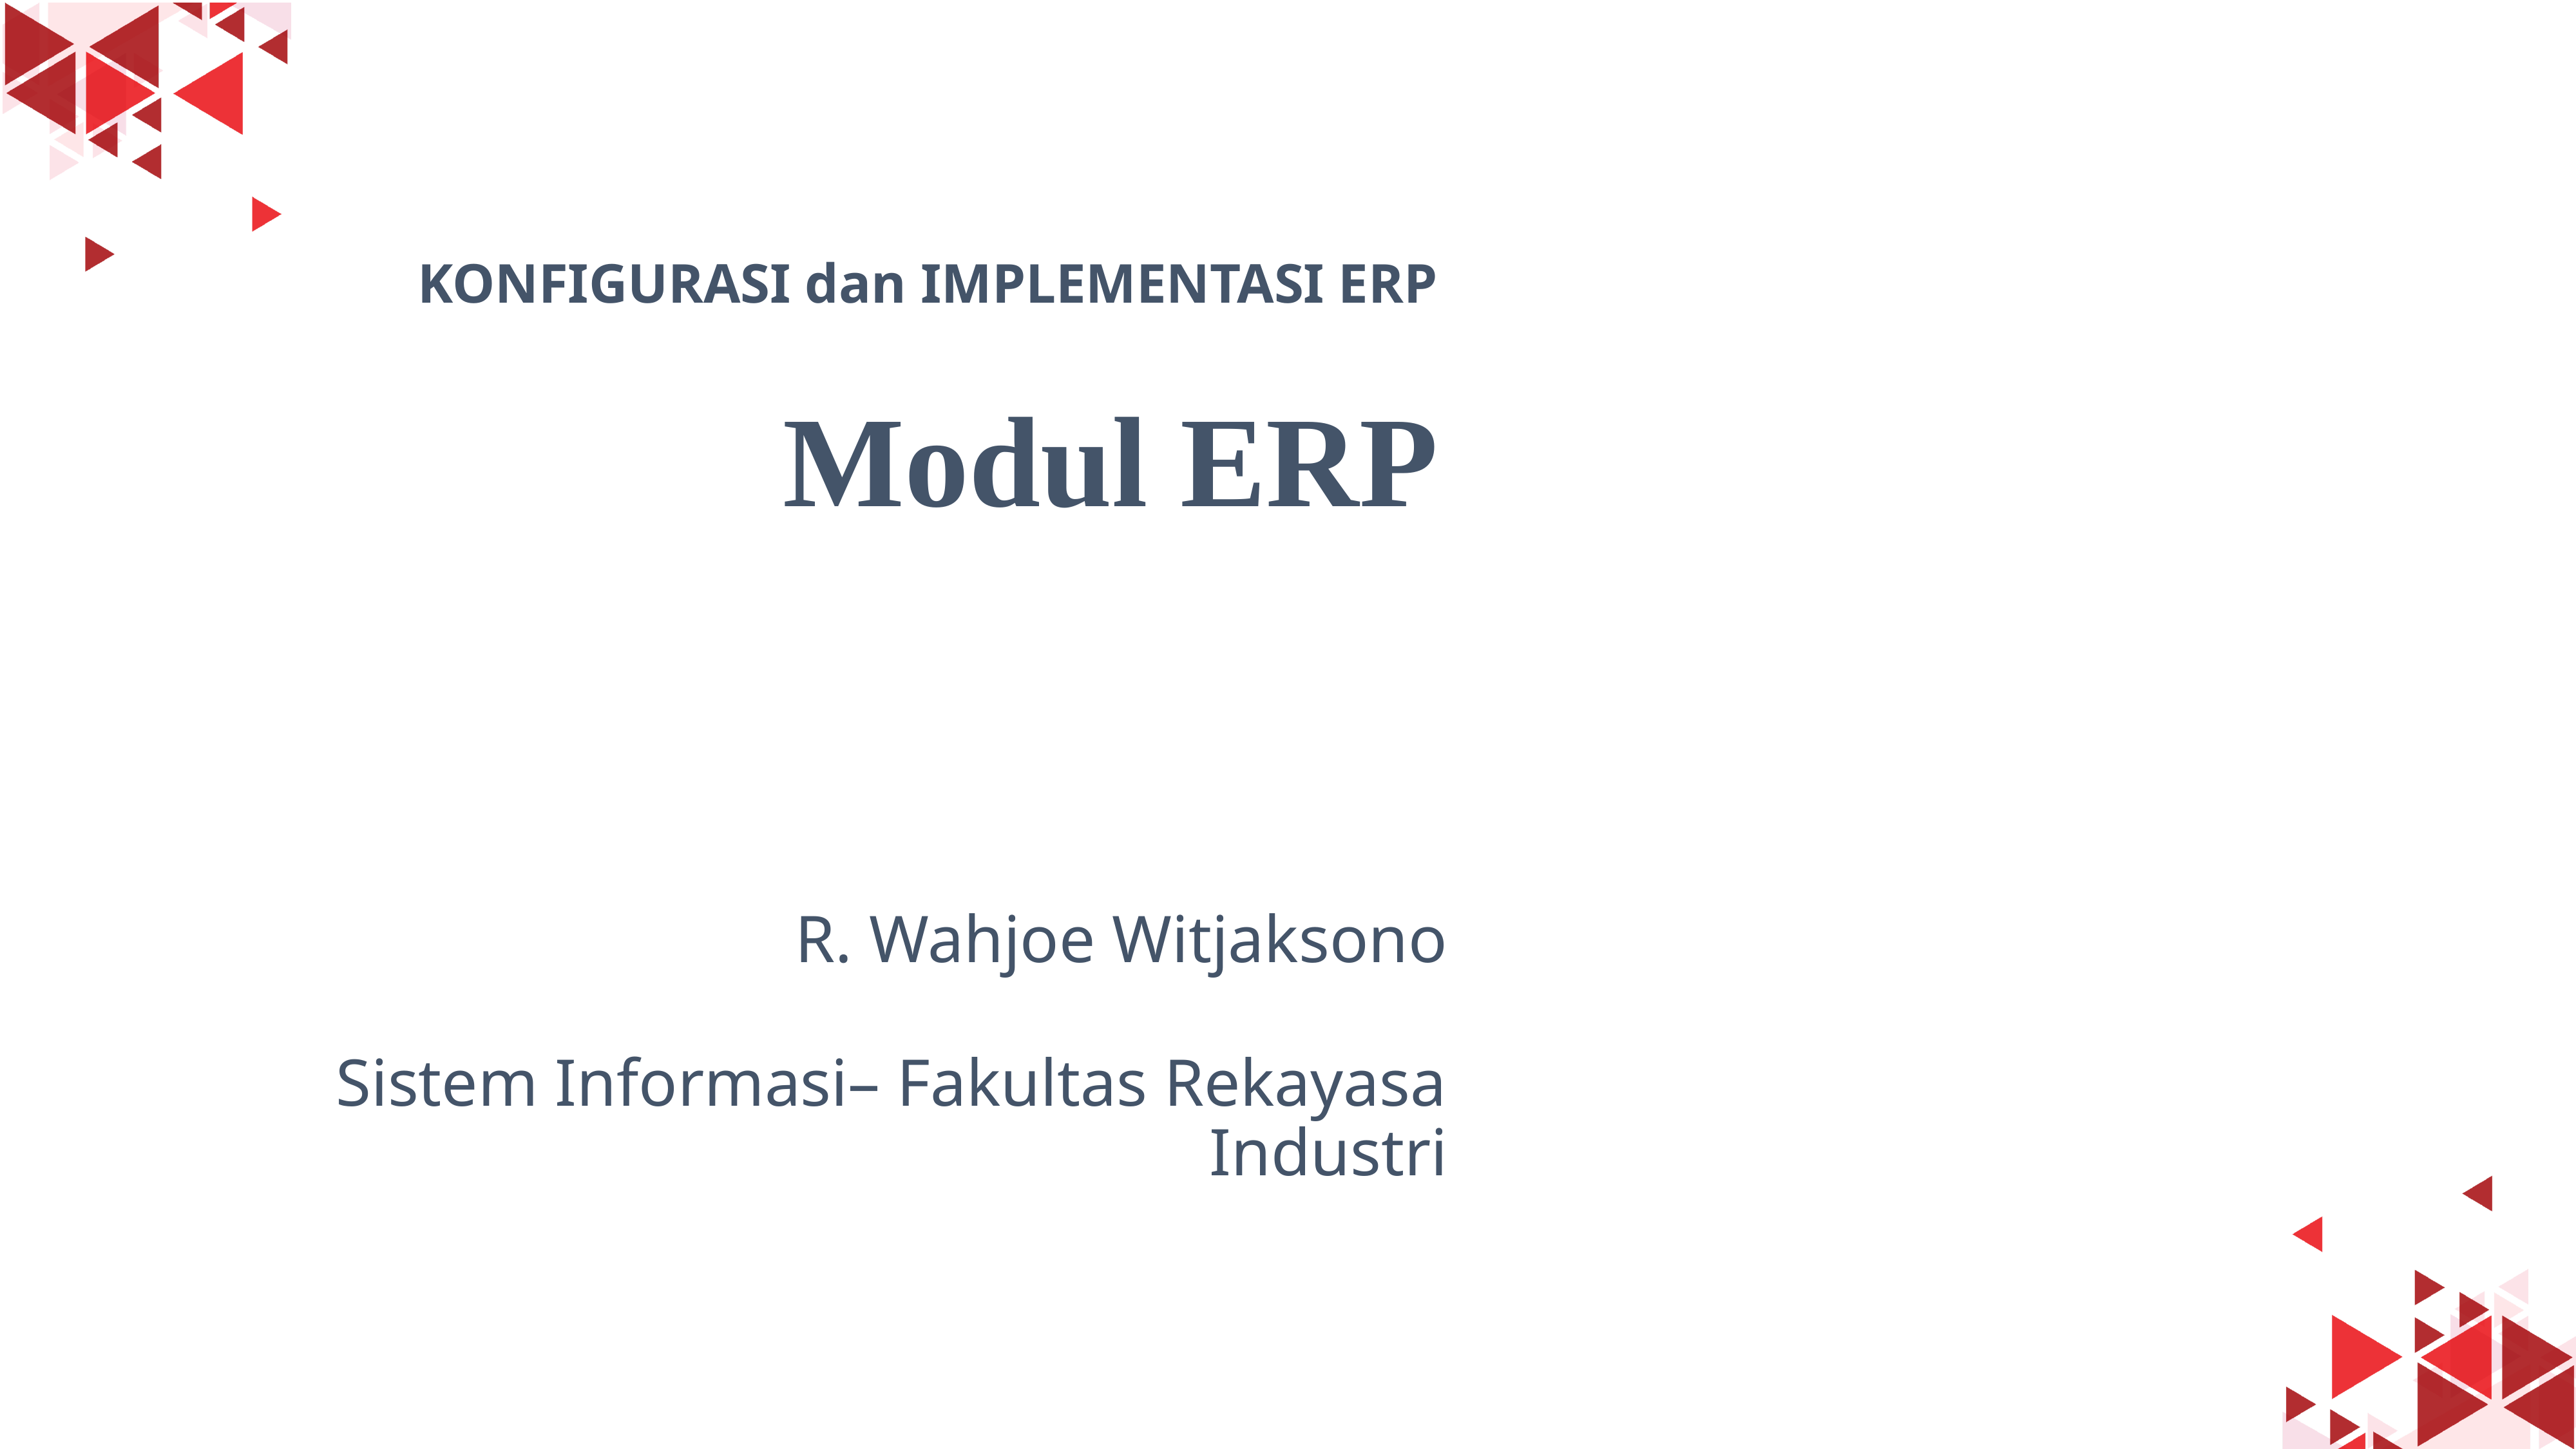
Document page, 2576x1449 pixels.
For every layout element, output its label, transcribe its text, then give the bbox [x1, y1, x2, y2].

title KONFIGURASI dan IMPLEMENTASI ERP [77, 237, 1458, 334]
list R. Wahjoe Witjaksono [77, 902, 1458, 1045]
picture [2255, 1142, 2576, 1449]
list Sistem Informasi– Fakultas Rekayasa Industri [77, 1045, 1458, 1157]
picture [3, 3, 318, 304]
list Modul ERP [77, 385, 1458, 870]
